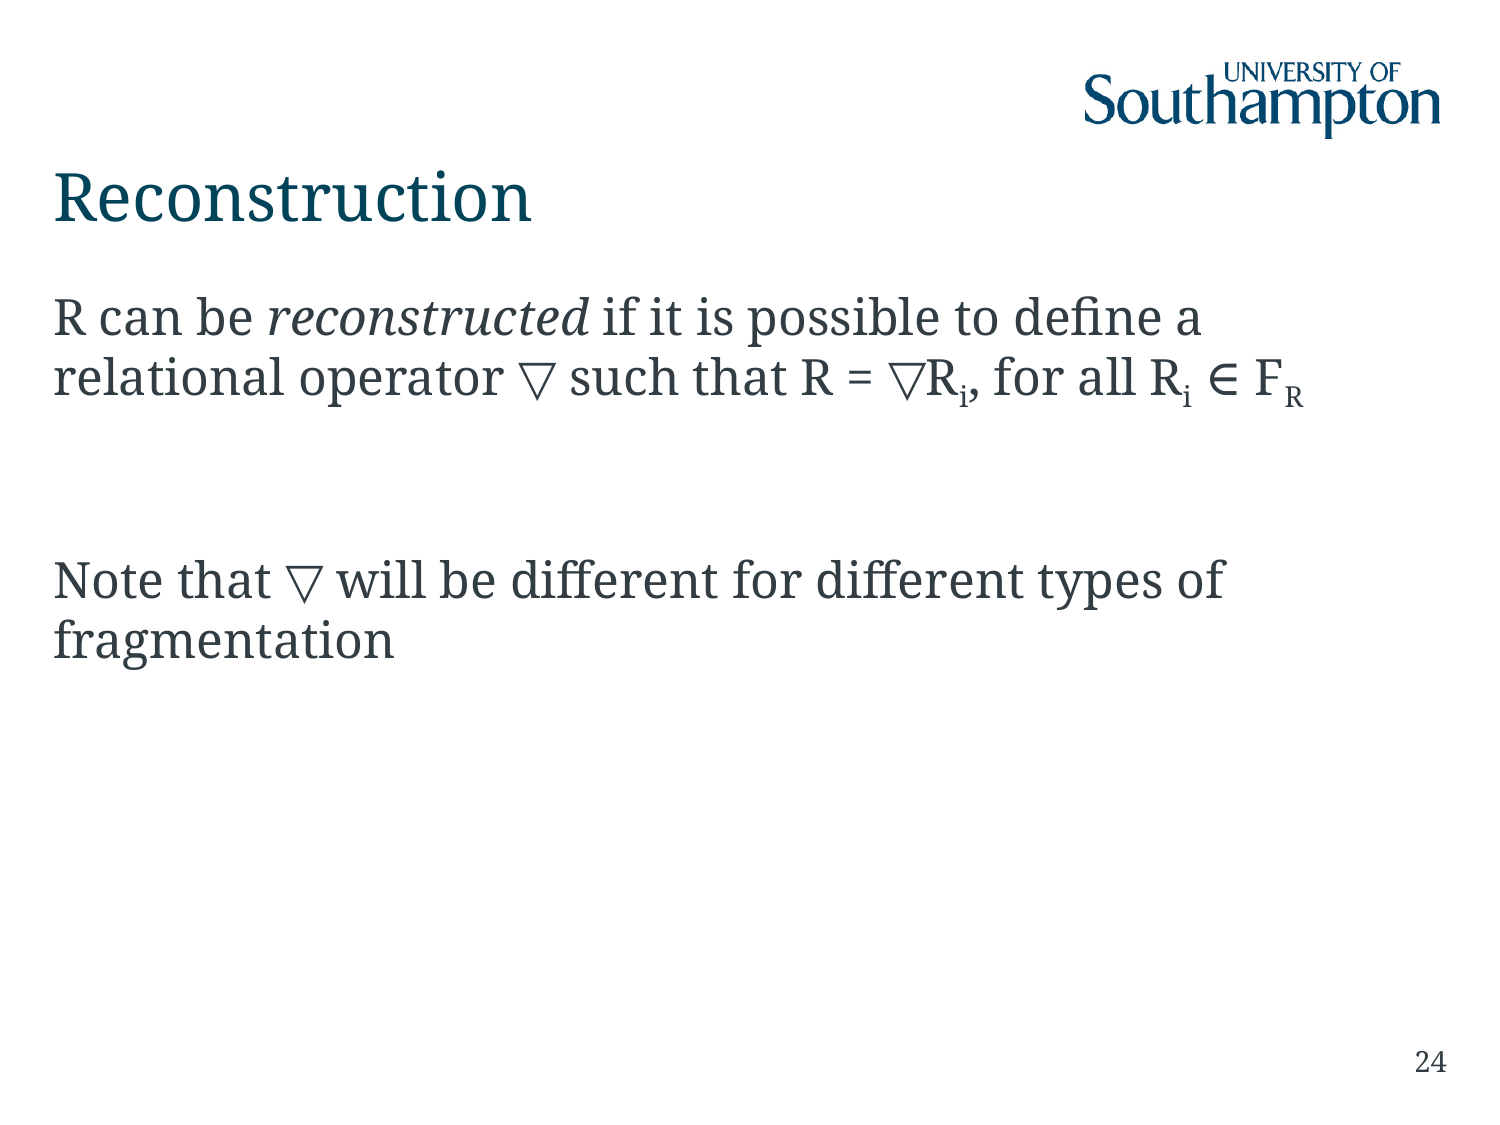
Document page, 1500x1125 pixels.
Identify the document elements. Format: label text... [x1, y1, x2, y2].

picture [1085, 62, 1440, 139]
list R can be reconstructed if it is possible to define a relational operator ▽ such that R = ▽Ri, for all Ri ∈ FR Note that ▽ will be different for different types of fragmentation [52, 277, 1448, 1011]
slide_number 24 [1159, 1035, 1448, 1088]
title Reconstruction [52, 147, 1448, 255]
